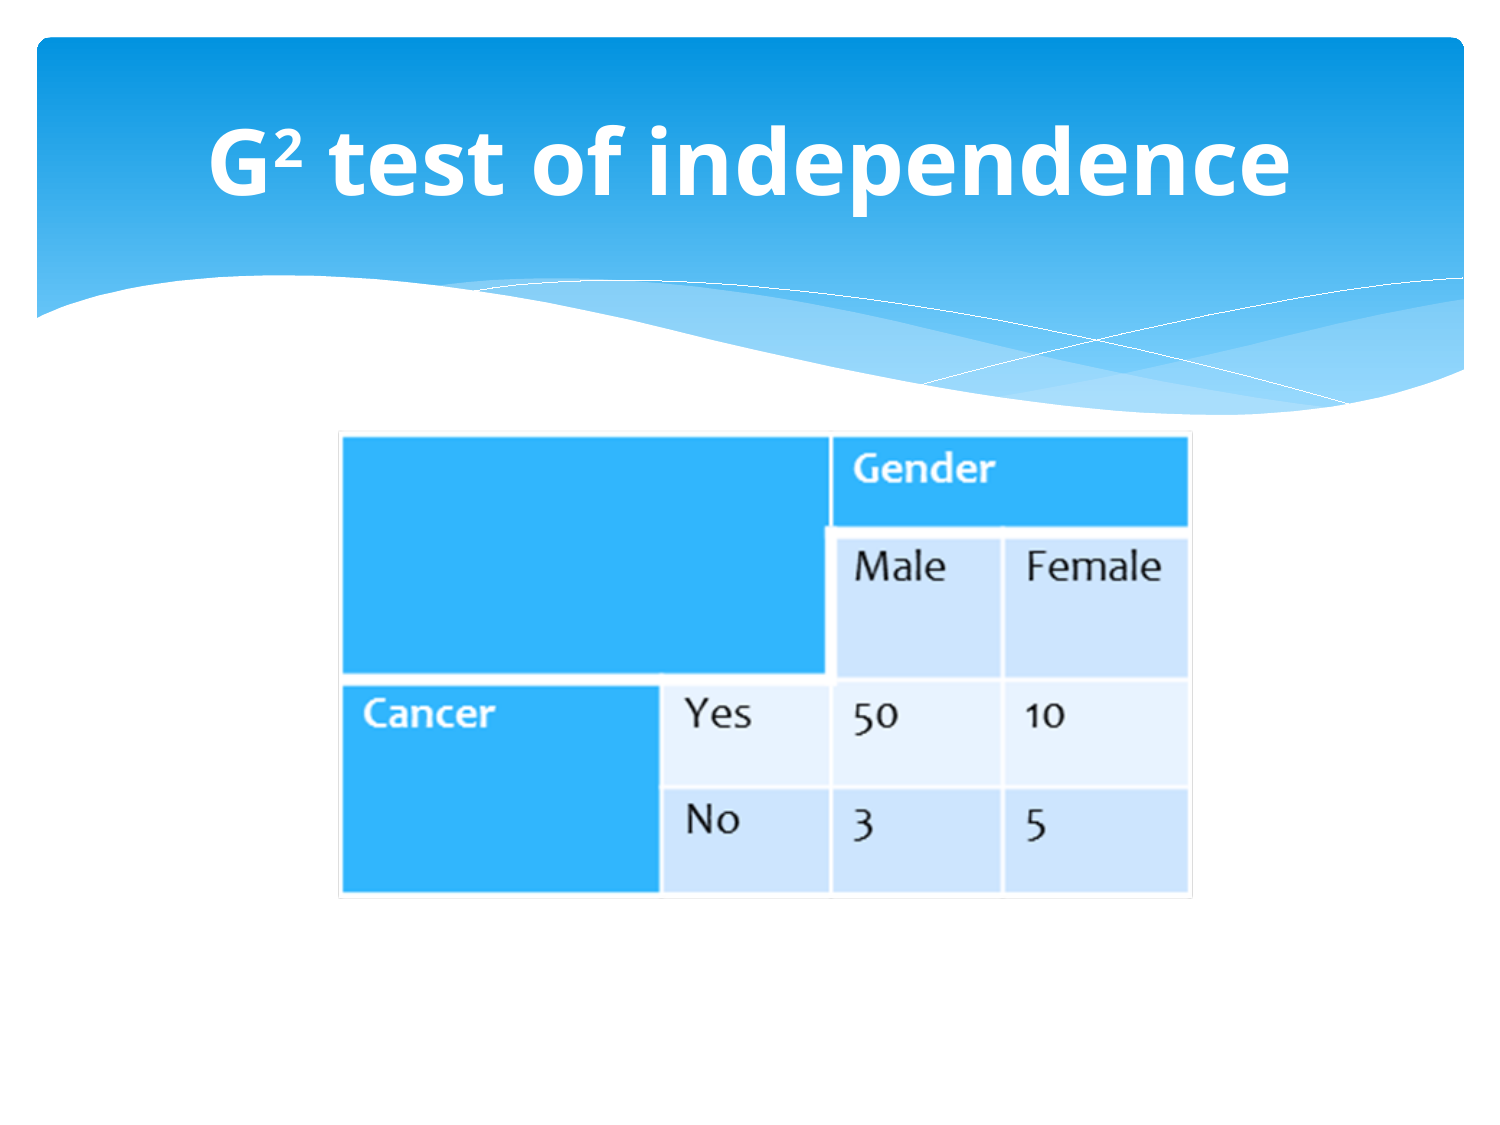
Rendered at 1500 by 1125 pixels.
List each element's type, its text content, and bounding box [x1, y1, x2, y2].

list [337, 424, 1200, 901]
title G2 test of independence [75, 55, 1425, 261]
